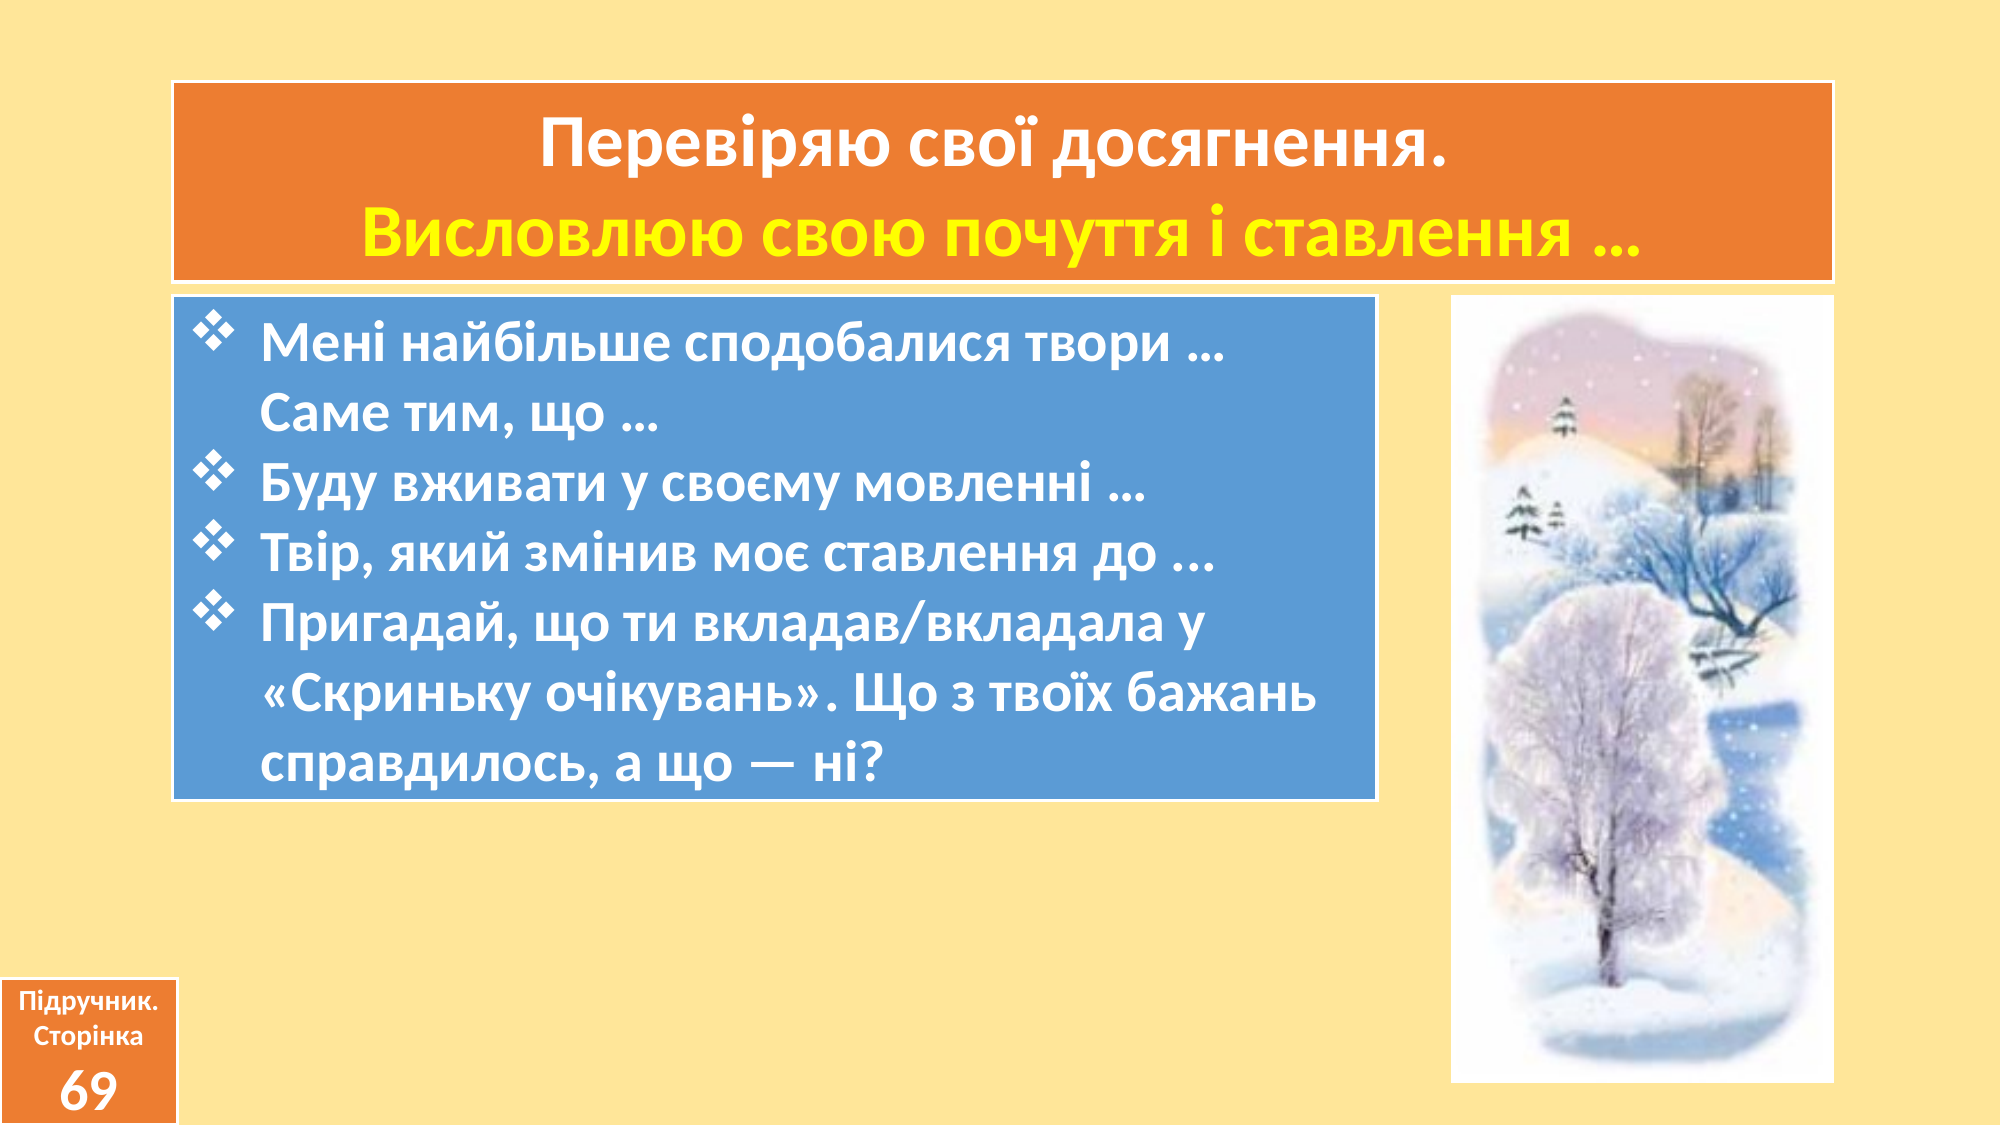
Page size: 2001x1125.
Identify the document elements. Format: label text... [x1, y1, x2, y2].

text_box Мені найбільше сподобалися твори … Саме тим, що … Буду вживати у своєму мовленні … Твір, який змінив моє ставлення до ... Пригадай, що ти вкладав/вкладала у «Скриньку очікувань». Що з твоїх бажань справдилось, а що — ні? [171, 294, 1379, 802]
picture [1451, 295, 1834, 1083]
text_box Підручник. Сторінка 69 [0, 977, 179, 1125]
text_box Перевіряю свої досягнення. Висловлюю свою почуття і ставлення … [171, 80, 1835, 284]
